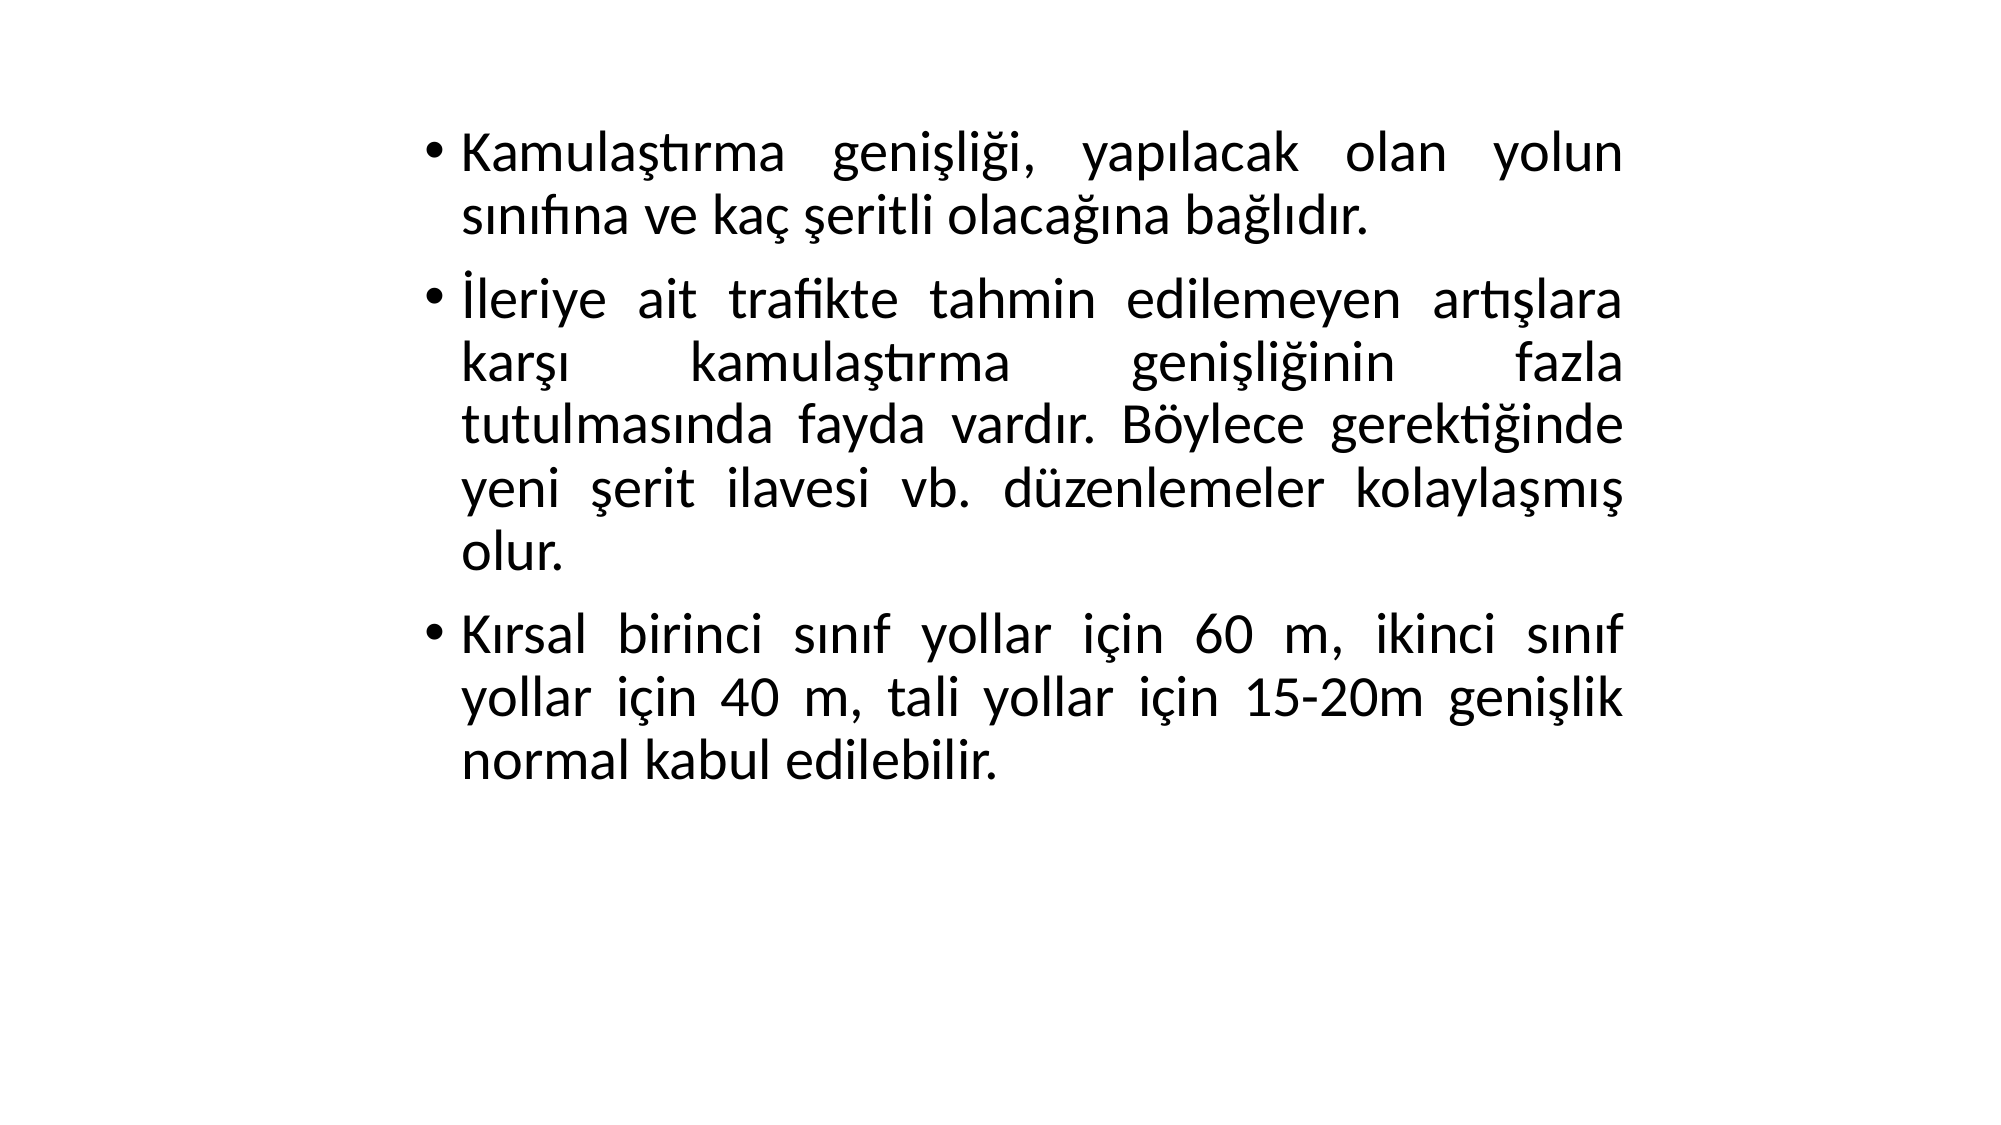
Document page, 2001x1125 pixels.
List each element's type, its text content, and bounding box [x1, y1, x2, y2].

list Kamulaştırma genişliği, yapılacak olan yolun sınıfına ve kaç şeritli olacağına bağlıdır. İleriye ait trafikte tahmin edilemeyen artışlara karşı kamulaştırma genişliğinin fazla tutulmasında fayda vardır. Böylece gerektiğinde yeni şerit ilavesi vb. düzenlemeler kolaylaşmış olur. Kırsal birinci sınıf yollar için 60 m, ikinci sınıf yollar için 40 m, tali yollar için 15-20m genişlik normal kabul edilebilir. [409, 113, 1640, 1061]
